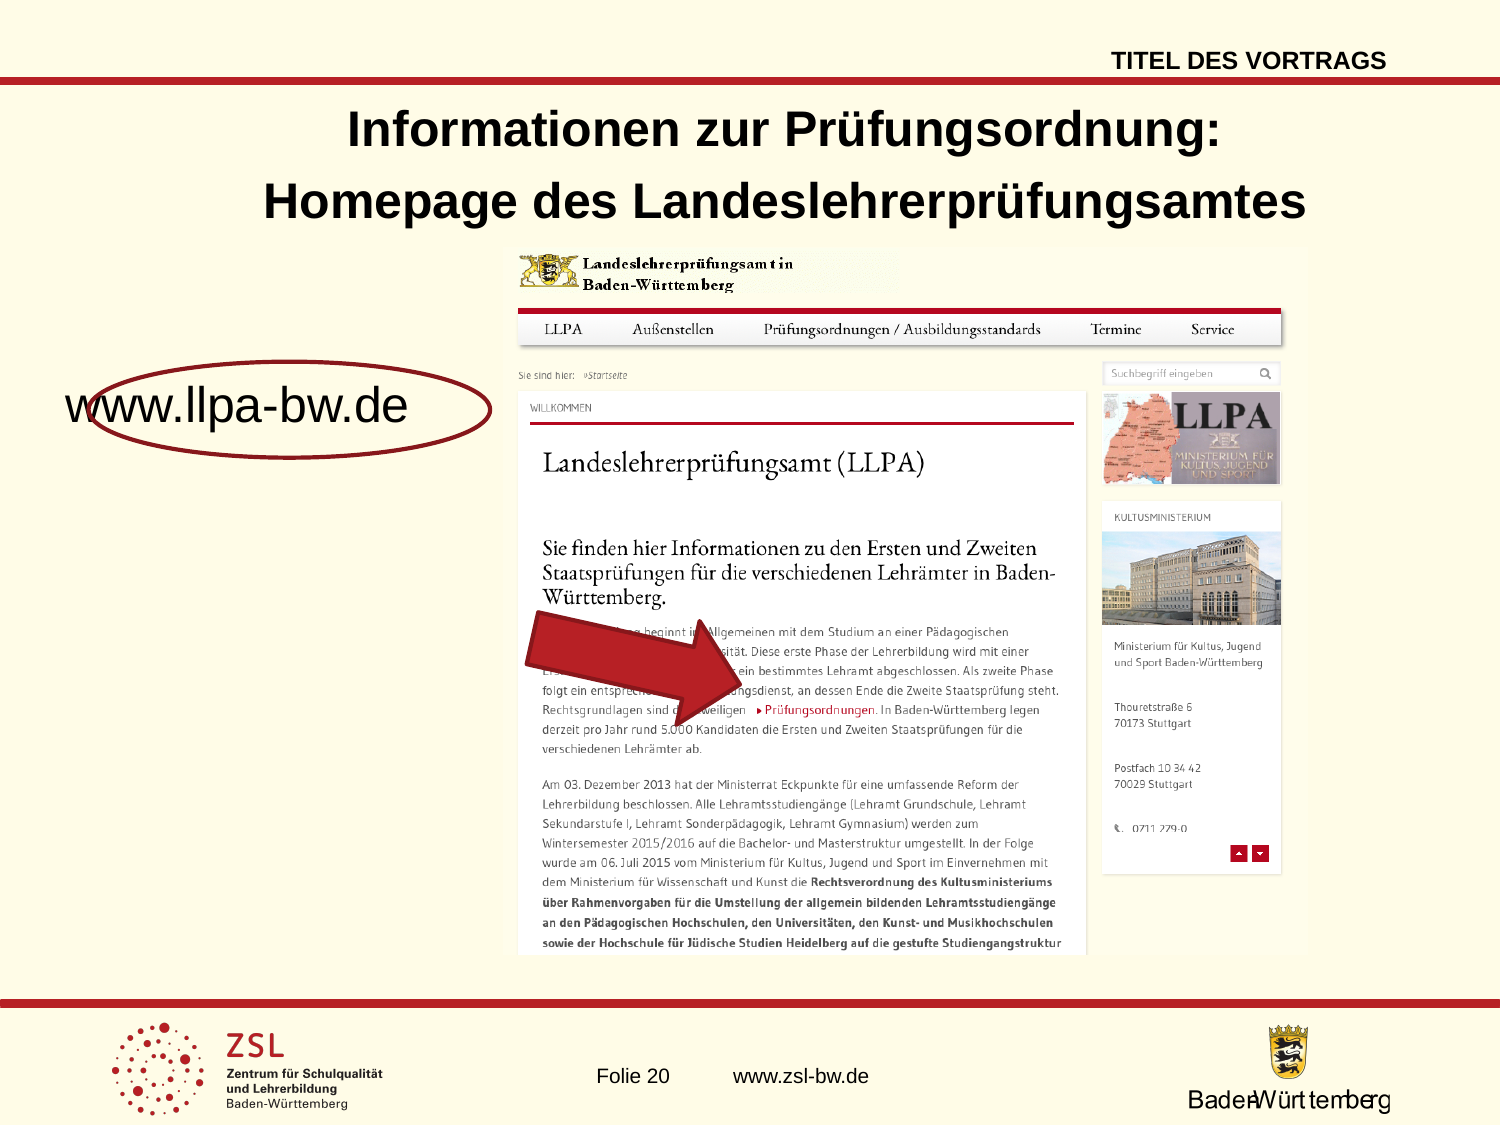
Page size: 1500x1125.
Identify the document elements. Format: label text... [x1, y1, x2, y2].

text_box [86, 359, 493, 460]
text_box Informationen zur Prüfungsordnung: Homepage des Landeslehrerprüfungsamtes [112, 76, 1459, 236]
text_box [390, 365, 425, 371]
footer TITEL DES VORTRAGS [395, 44, 1388, 75]
picture [0, 999, 1500, 1125]
picture [1187, 1023, 1390, 1116]
text_box www.llpa-bw.de [51, 365, 188, 441]
picture [503, 247, 1308, 955]
slide_number Folie 20 www.zsl-bw.de [596, 1062, 894, 1088]
